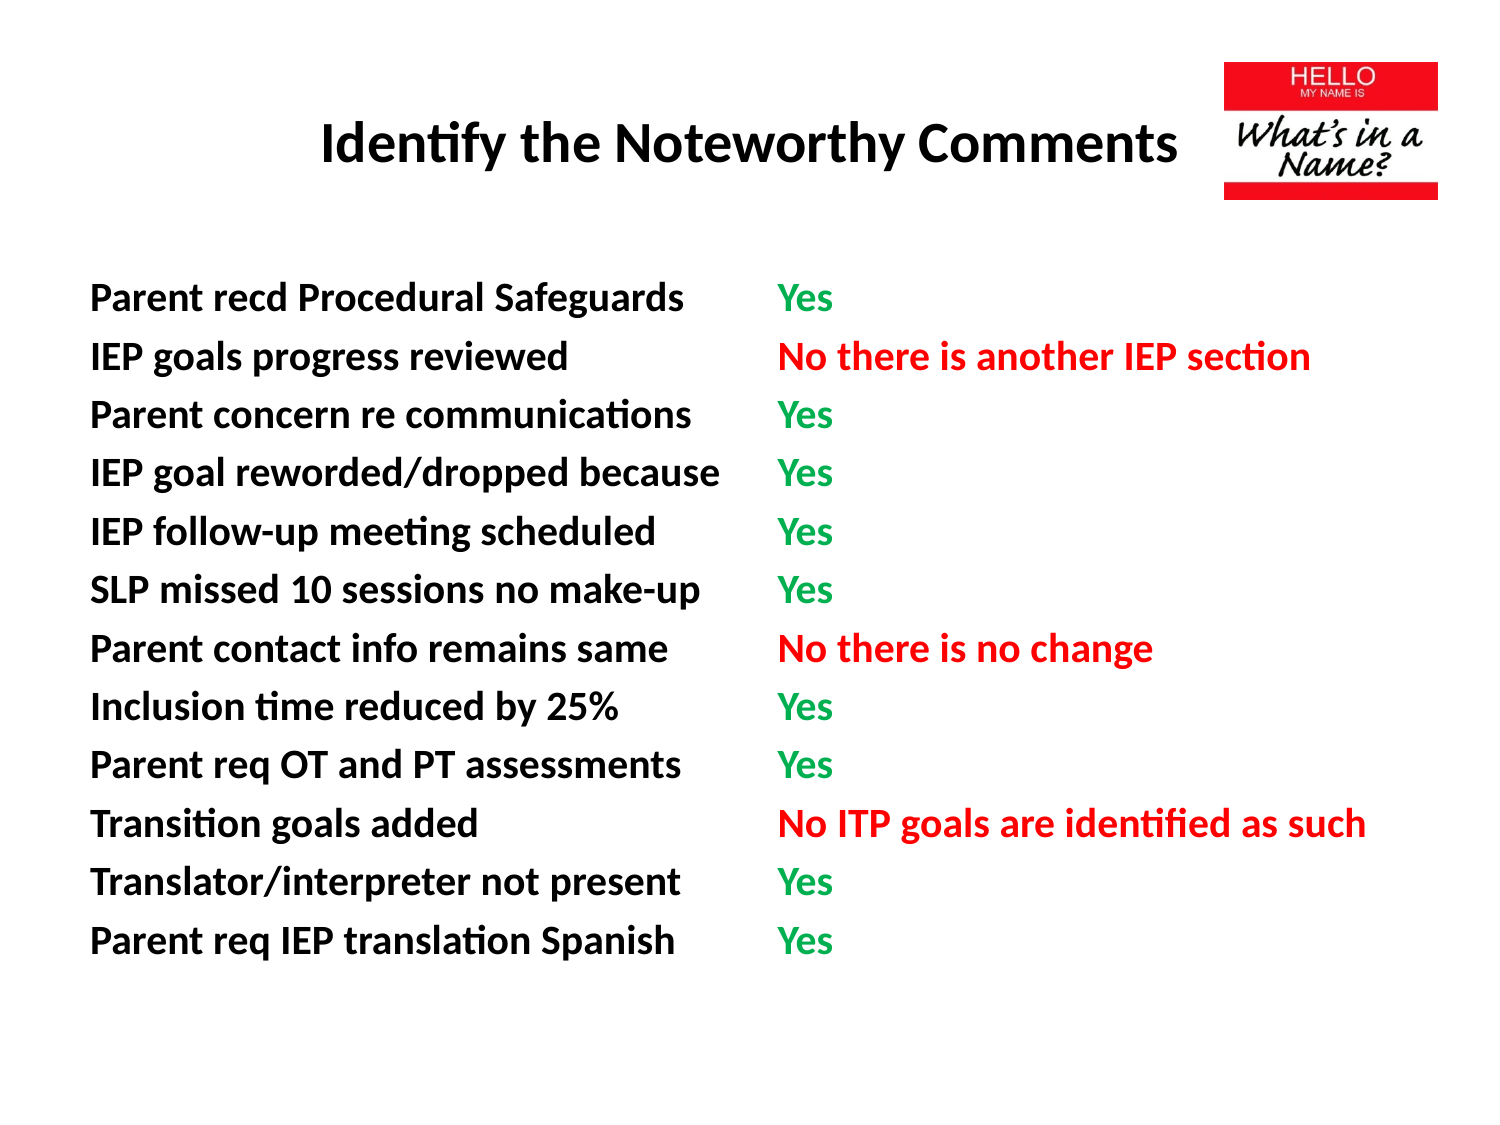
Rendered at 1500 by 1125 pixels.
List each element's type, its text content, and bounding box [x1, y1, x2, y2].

list Yes No there is another IEP section Yes Yes Yes Yes No there is no change Yes Yes No ITP goals are identified as such Yes Yes [762, 262, 1425, 1005]
picture [1224, 62, 1438, 201]
title Identify the Noteworthy Comments [75, 45, 1425, 233]
list Parent recd Procedural Safeguards IEP goals progress reviewed Parent concern re communications IEP goal reworded/dropped because IEP follow-up meeting scheduled SLP missed 10 sessions no make-up Parent contact info remains same Inclusion time reduced by 25% Parent req OT and PT assessments Transition goals added Translator/interpreter not present Parent req IEP translation Spanish [75, 262, 738, 1005]
